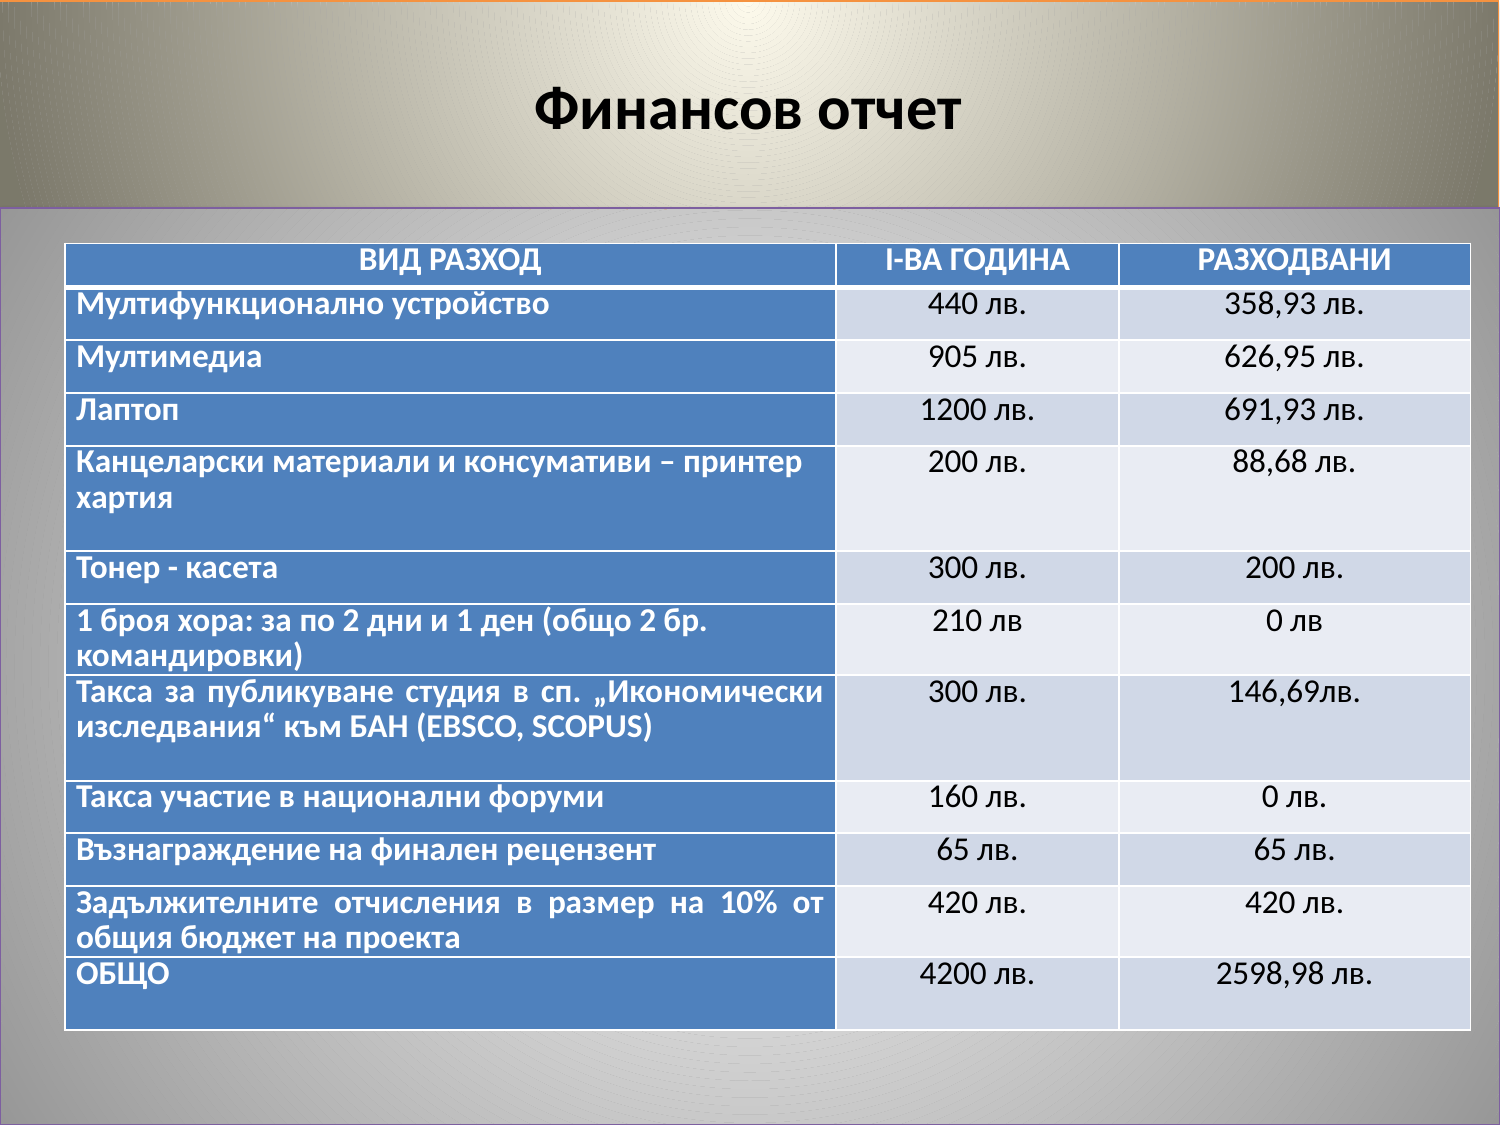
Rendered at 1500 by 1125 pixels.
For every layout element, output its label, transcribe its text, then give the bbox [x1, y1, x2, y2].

table_cell Мултимедиа [66, 341, 835, 392]
table_cell 626,95 лв. [1120, 341, 1470, 392]
table_cell 420 лв. [837, 887, 1118, 956]
table_cell 905 лв. [837, 341, 1118, 392]
table_cell Такса за публикуване студия в сп. „Икономически изследвания“ към БАН (EBSCO, SCOPUS) [66, 676, 835, 780]
table_cell 2598,98 лв. [1120, 958, 1470, 1029]
table_cell Канцеларски материали и консумативи – принтер хартия [66, 447, 835, 550]
table_cell 420 лв. [1120, 887, 1470, 956]
table_cell 146,69лв. [1120, 676, 1470, 780]
table_header I-ВА ГОДИНА [837, 244, 1118, 285]
table_cell Задължителните отчисления в размер на 10% от общия бюджет на проекта [66, 887, 835, 956]
list [0, 207, 1500, 1125]
table_cell 0 лв [1120, 605, 1470, 674]
table_cell ОБЩО [66, 958, 835, 1029]
table_cell 200 лв. [1120, 552, 1470, 603]
table_cell 210 лв [837, 605, 1118, 674]
table_cell 0 лв. [1120, 782, 1470, 832]
table_cell Лаптоп [66, 394, 835, 445]
table_cell 65 лв. [837, 834, 1118, 885]
table_cell 300 лв. [837, 676, 1118, 780]
table_cell 358,93 лв. [1120, 290, 1470, 339]
table_cell 691,93 лв. [1120, 394, 1470, 445]
table_cell Мултифункционално устройство [66, 290, 835, 339]
table_cell Такса участие в национални форуми [66, 782, 835, 832]
table_cell 4200 лв. [837, 958, 1118, 1029]
table_cell 300 лв. [837, 552, 1118, 603]
table_header ВИД РАЗХОД [66, 244, 835, 285]
table_cell Възнаграждениe на финален рецензент [66, 834, 835, 885]
table_cell 1200 лв. [837, 394, 1118, 445]
table_cell 160 лв. [837, 782, 1118, 832]
table_cell 88,68 лв. [1120, 447, 1470, 550]
table_cell 440 лв. [837, 290, 1118, 339]
table_cell 65 лв. [1120, 834, 1470, 885]
table_cell 1 броя хора: за по 2 дни и 1 ден (общо 2 бр. командировки) [66, 605, 835, 674]
title Финансов отчет [0, 0, 1499, 207]
table_cell 200 лв. [837, 447, 1118, 550]
table_cell Тонер - касета [66, 552, 835, 603]
table_header РАЗХОДВАНИ [1120, 244, 1470, 285]
